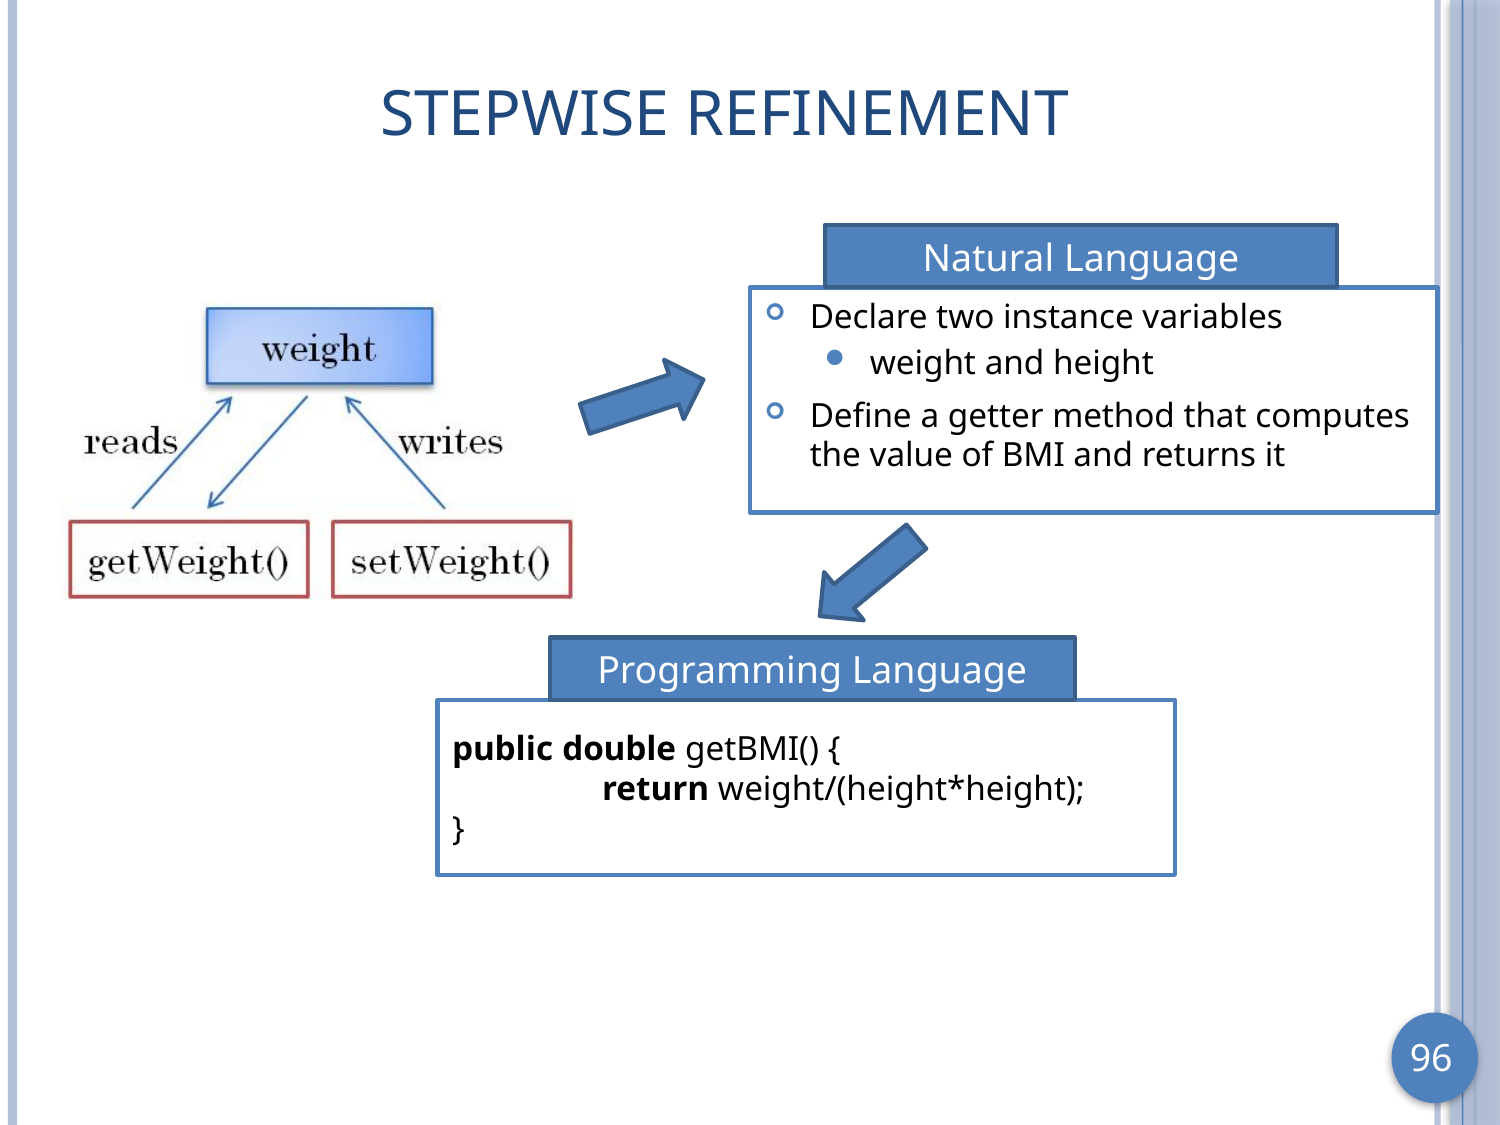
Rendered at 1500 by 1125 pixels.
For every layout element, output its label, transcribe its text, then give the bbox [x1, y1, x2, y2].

text_box [581, 357, 706, 436]
list Declare two instance variables weight and height Define a getter method that computes the value of BMI and returns it [748, 285, 1440, 515]
text_box Programming Language [548, 635, 1077, 702]
picture [60, 300, 576, 601]
text_box public double getBMI() { return weight/(height*height); } [435, 698, 1177, 877]
text_box Natural Language [823, 223, 1339, 289]
title Stepwise Refinement [75, 45, 1375, 175]
text_box [817, 522, 929, 623]
